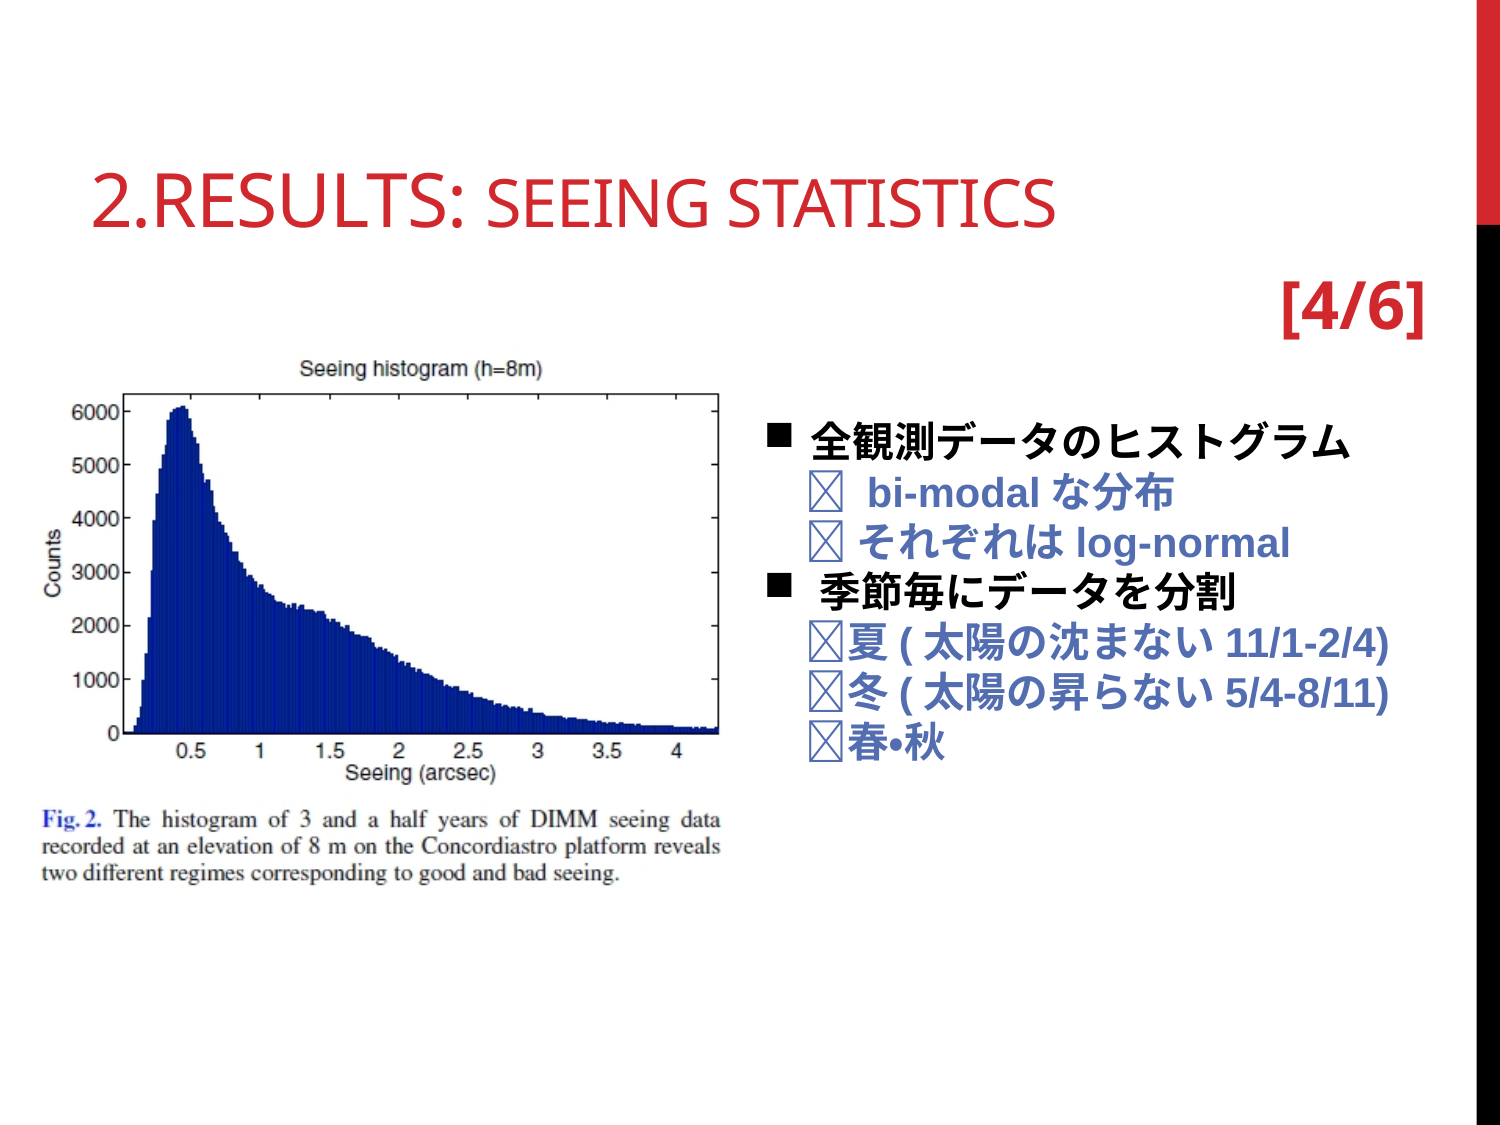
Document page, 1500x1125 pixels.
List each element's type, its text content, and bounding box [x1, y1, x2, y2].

title 2.Results: seeing statistics [75, 25, 1424, 250]
text_box 全観測データのヒストグラム  bi-modalな分布  それぞれはlog-normal 季節毎にデータを分割 夏(太陽の沈まない11/1-2/4) 冬(太陽の昇らない5/4-8/11) 春・秋 [749, 407, 1405, 823]
text_box [4/6] [1264, 255, 1443, 350]
picture [28, 345, 735, 890]
